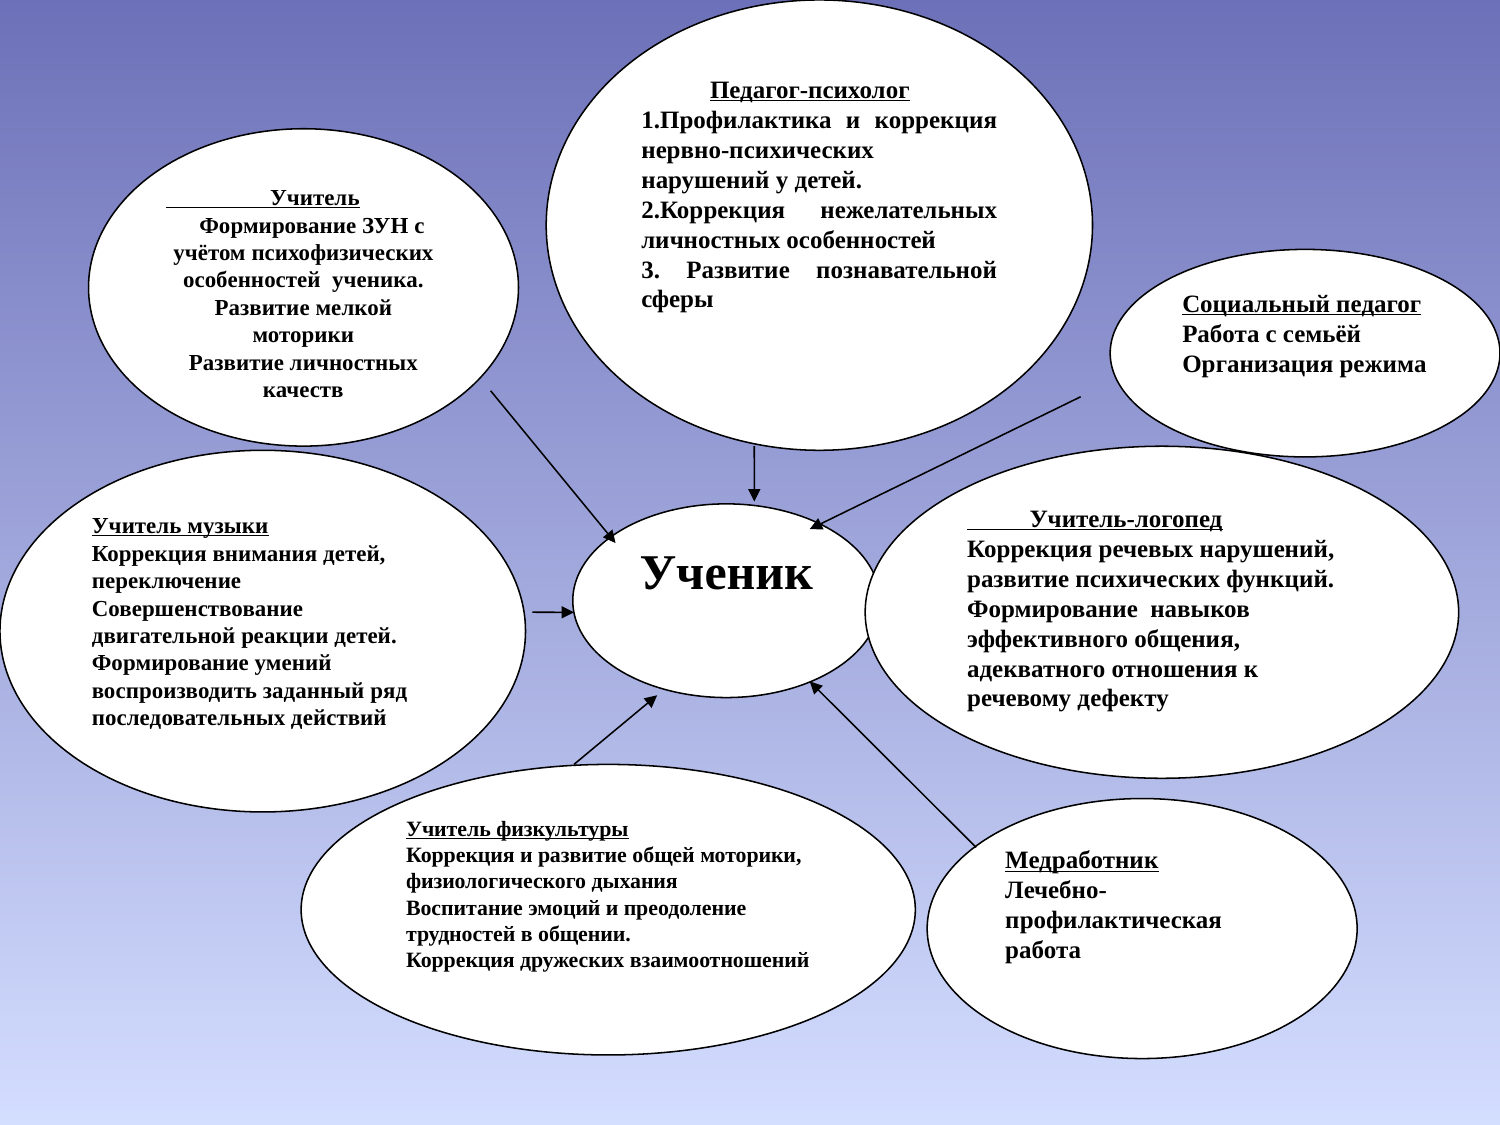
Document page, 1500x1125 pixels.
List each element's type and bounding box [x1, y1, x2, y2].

text_box [0, 0, 1500, 1059]
